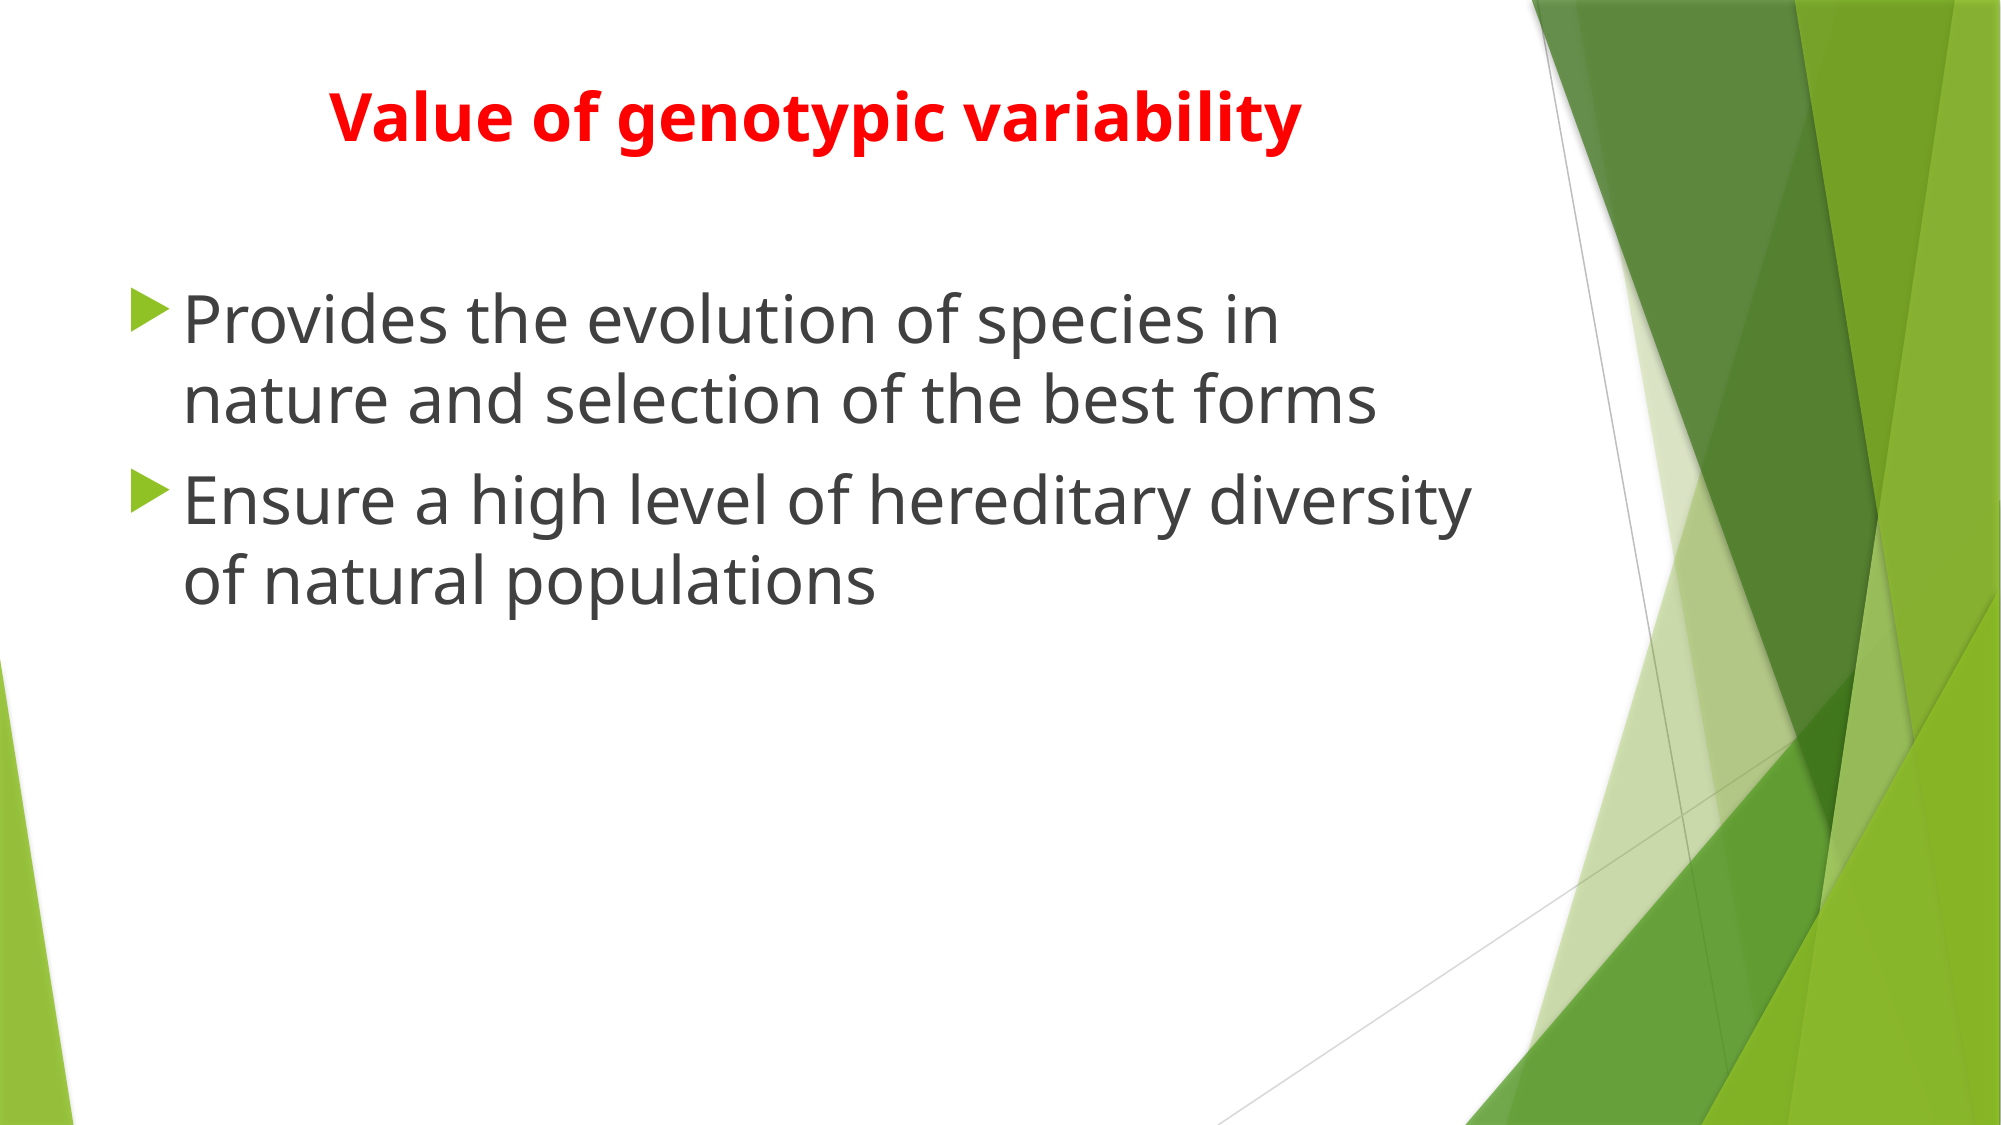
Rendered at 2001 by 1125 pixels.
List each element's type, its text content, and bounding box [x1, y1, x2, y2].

list Value of genotypic variability Provides the evolution of species in nature and selection of the best forms Ensure a high level of hereditary diversity of natural populations [111, 67, 1522, 992]
